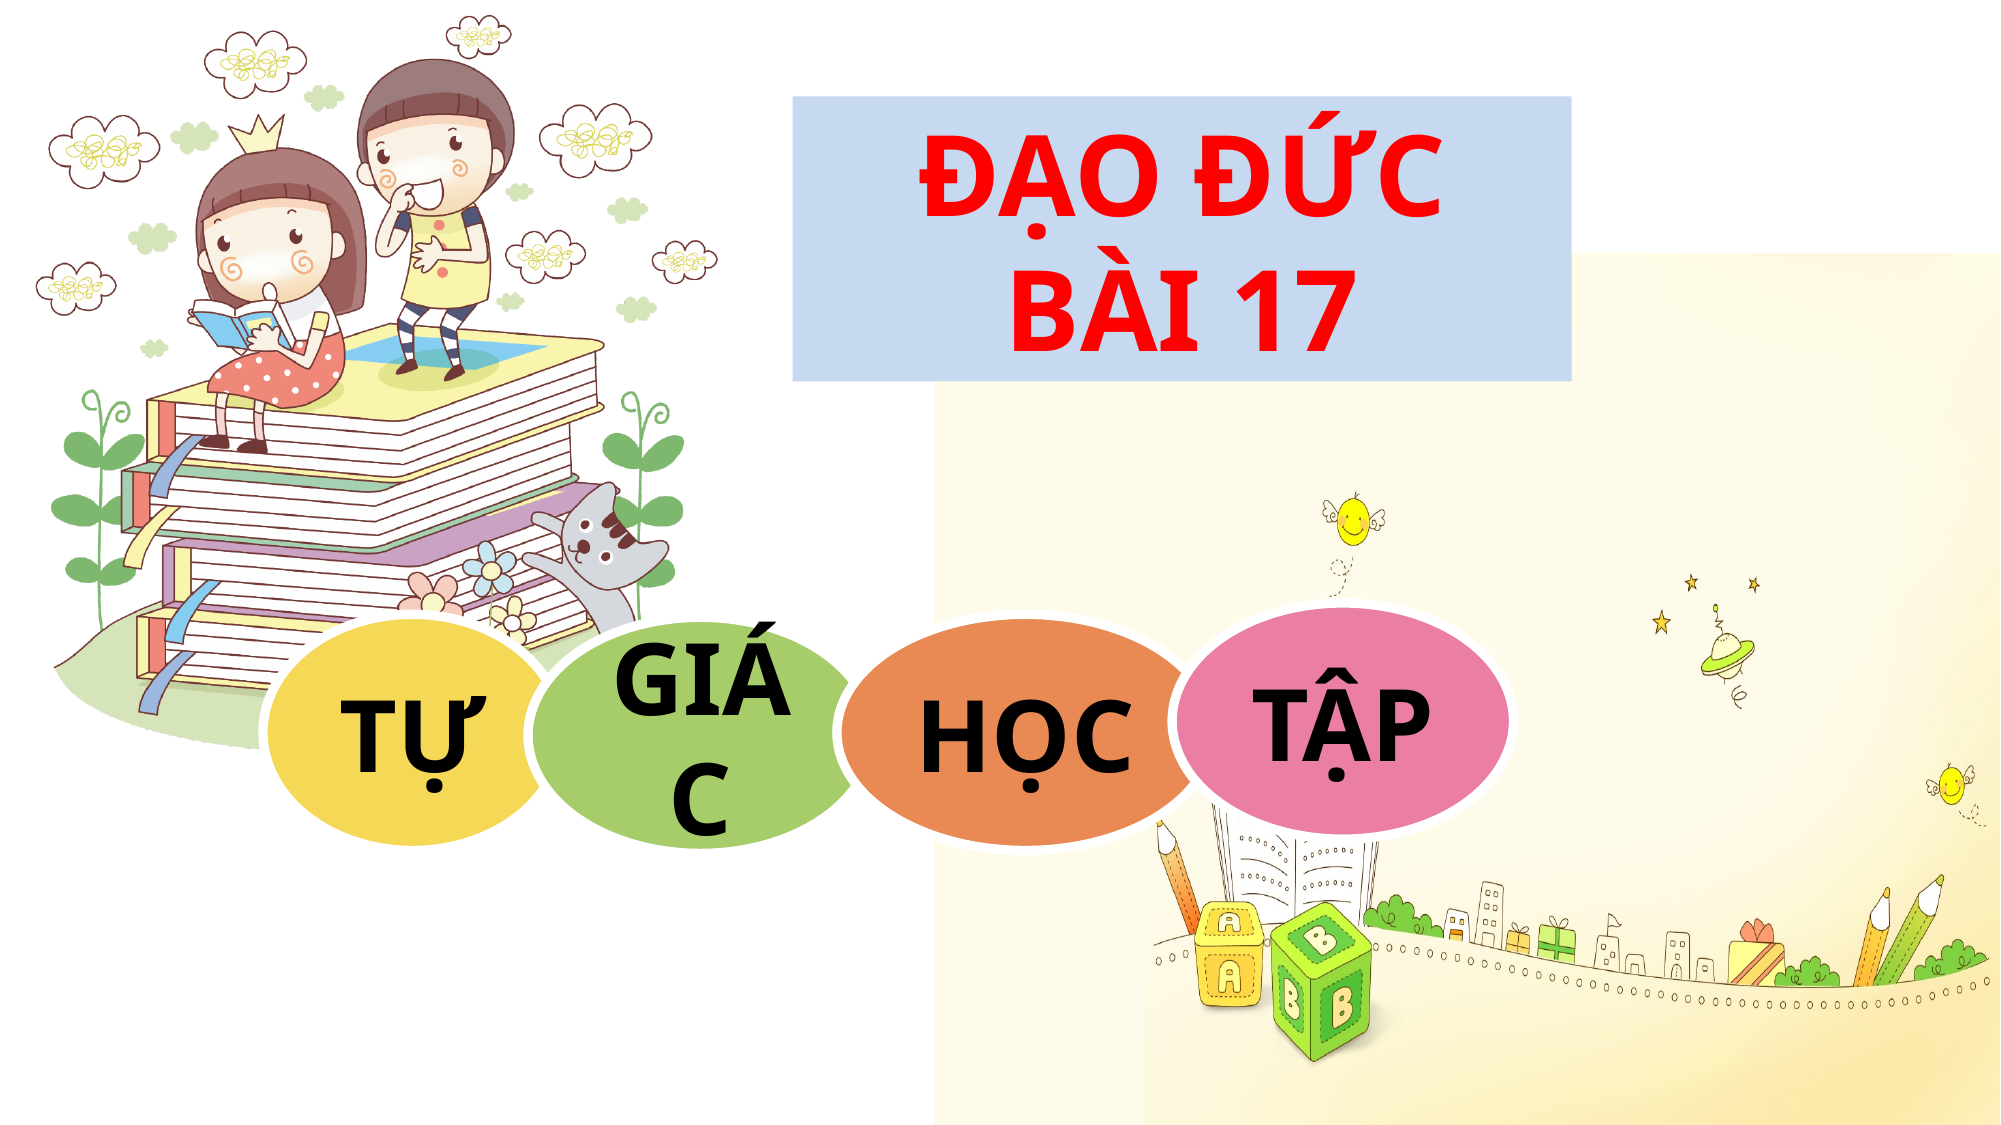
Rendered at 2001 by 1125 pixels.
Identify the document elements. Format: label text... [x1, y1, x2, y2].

text_box HỌC [835, 628, 933, 837]
text_box GIÁC [532, 617, 857, 855]
picture [30, 0, 723, 766]
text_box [933, 253, 2000, 1125]
text_box ĐẠO ĐỨC BÀI 17 [792, 96, 1572, 382]
text_box TỰ [268, 766, 545, 852]
